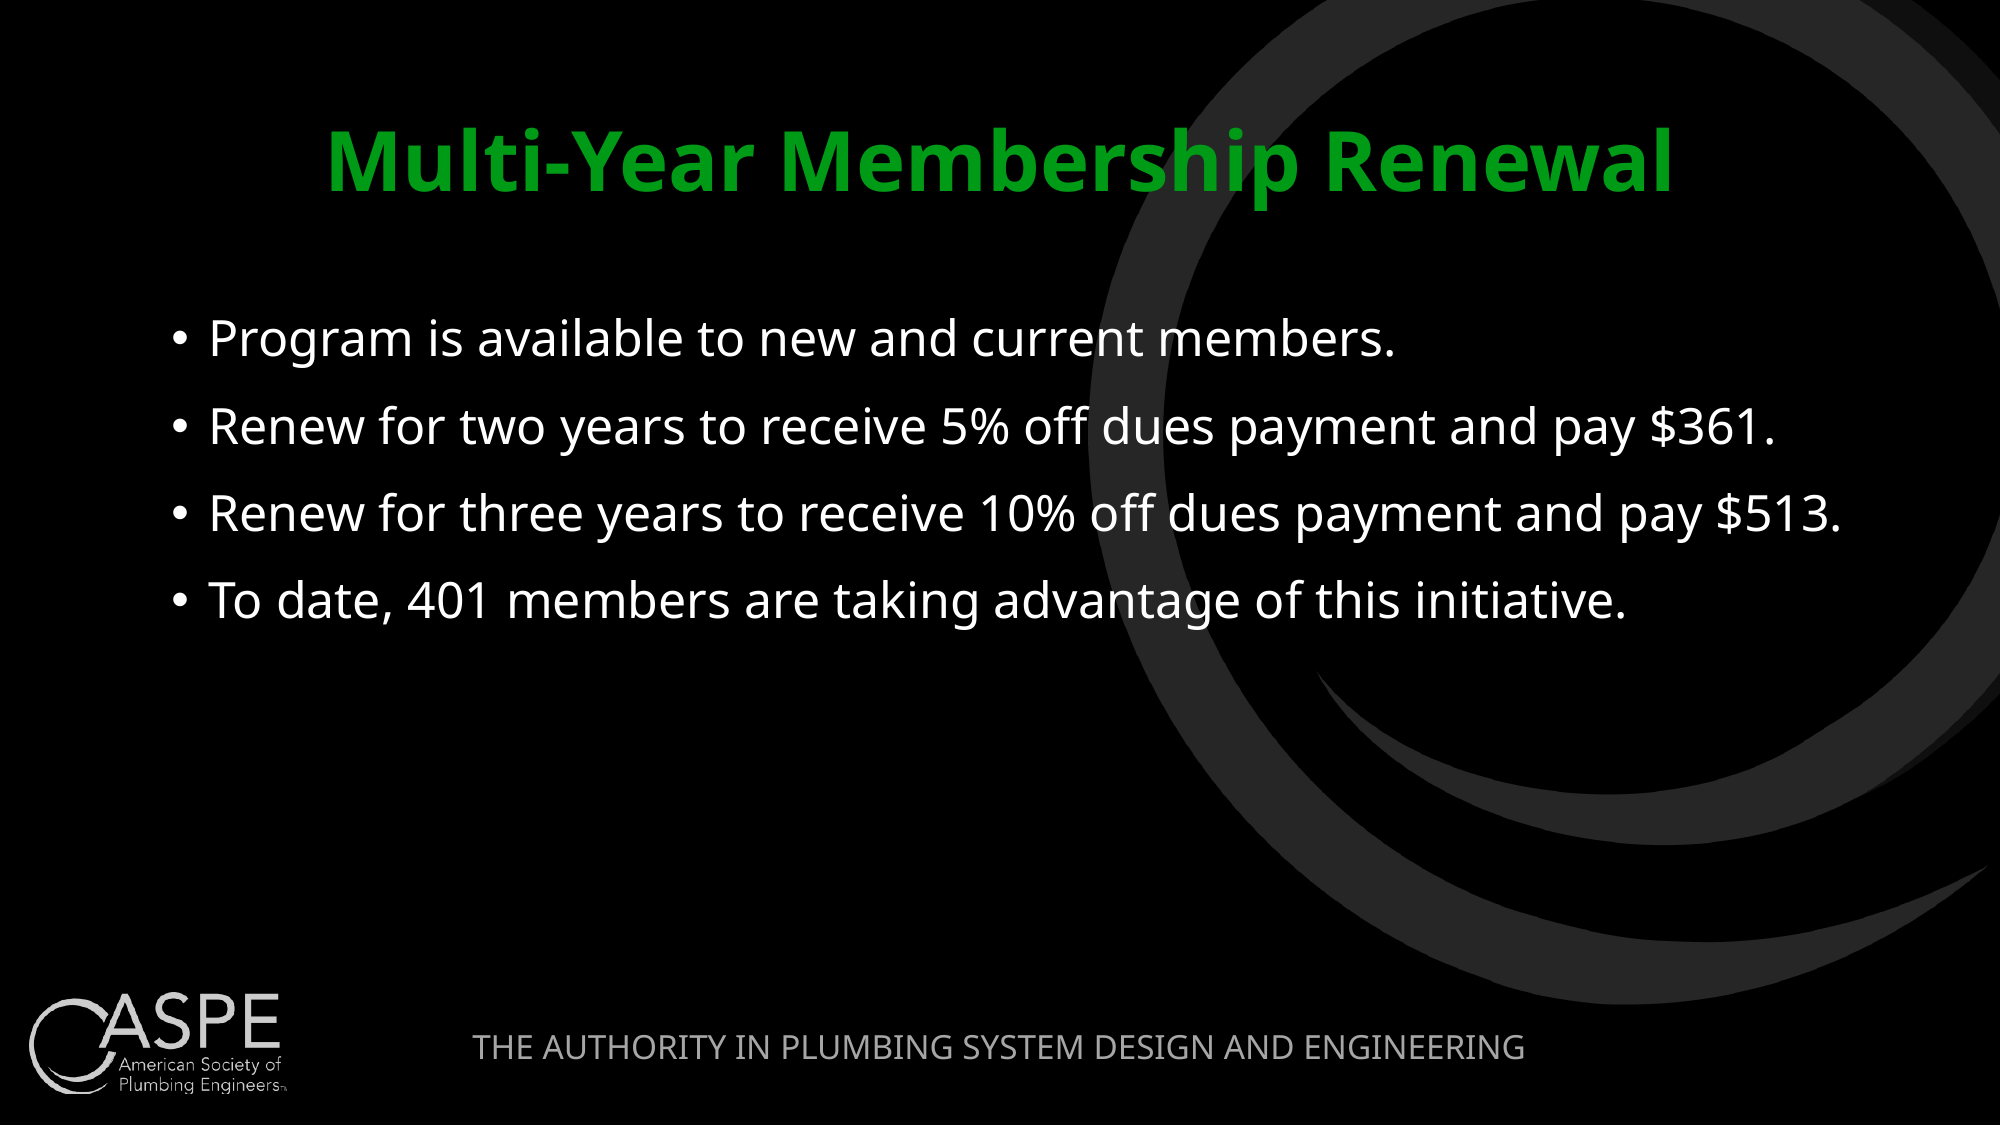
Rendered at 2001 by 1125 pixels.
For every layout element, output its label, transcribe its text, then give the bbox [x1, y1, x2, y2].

list Program is available to new and current members. Renew for two years to receive 5% off dues payment and pay $361. Renew for three years to receive 10% off dues payment and pay $513. To date, 401 members are taking advantage of this initiative. [156, 306, 1897, 870]
title Multi-Year Membership Renewal [139, 43, 1863, 286]
